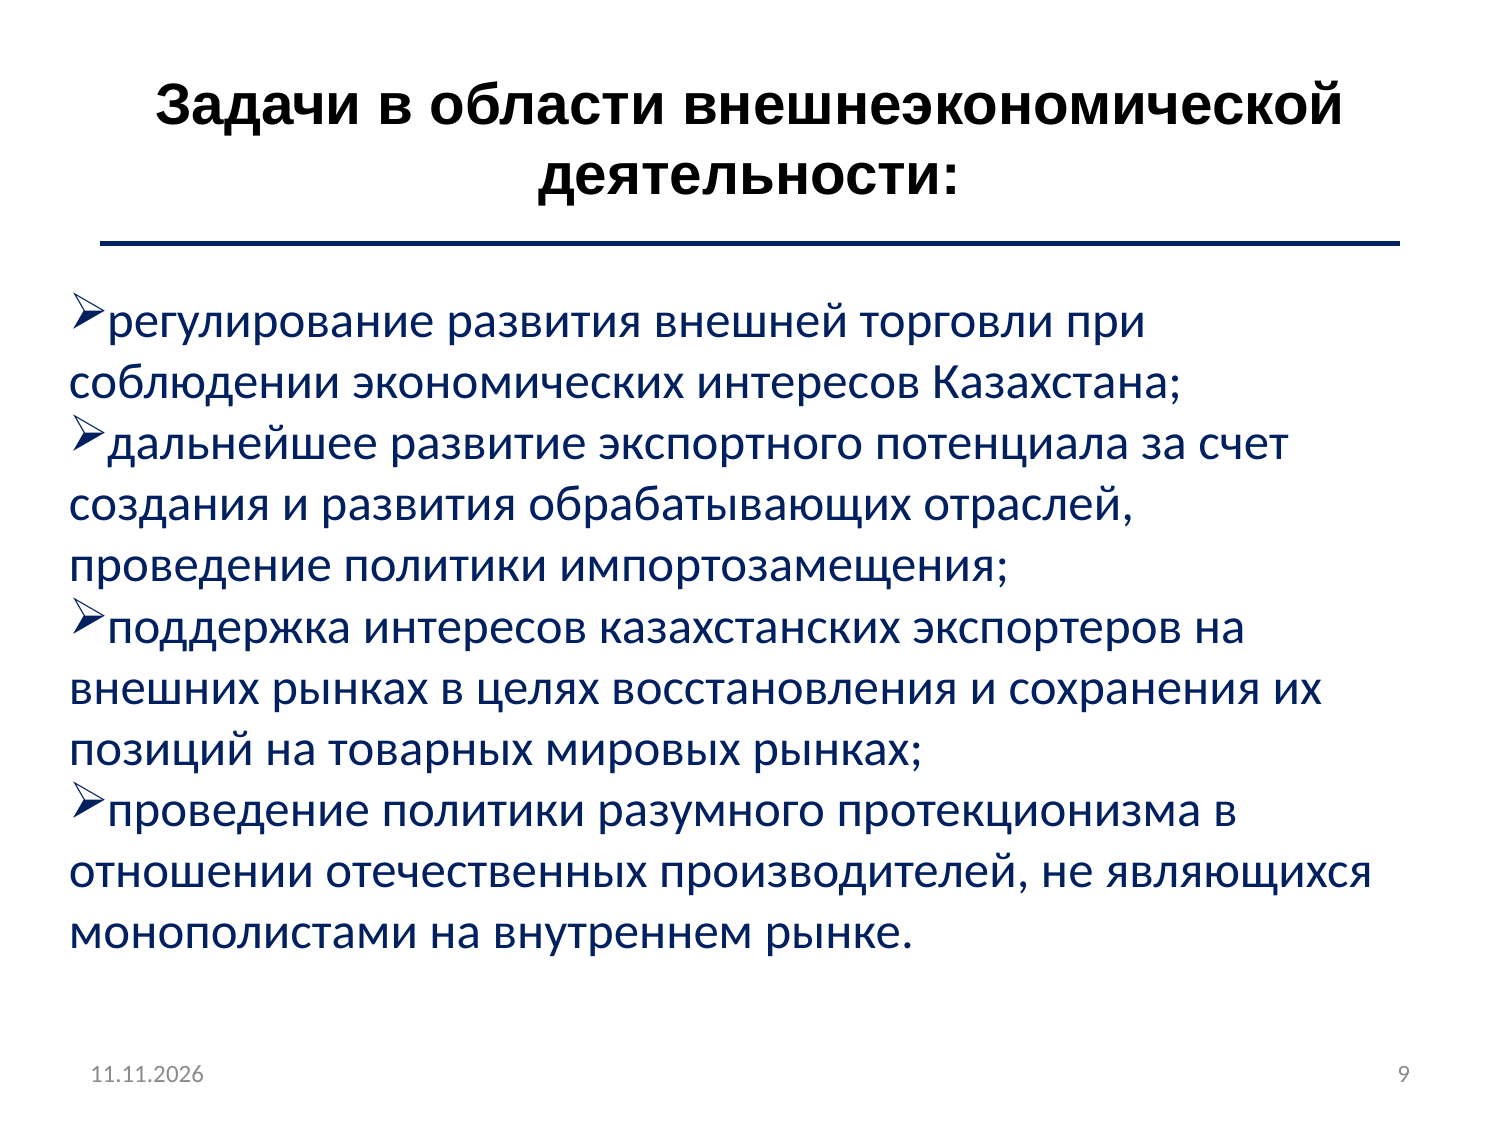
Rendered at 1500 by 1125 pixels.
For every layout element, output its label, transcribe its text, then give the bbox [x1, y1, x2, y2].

slide_number 9 [1074, 1042, 1425, 1103]
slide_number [75, 1042, 425, 1103]
title Задачи в области внешнеэкономической деятельности: [75, 42, 1425, 231]
list регулирование развития внешней торговли при соблюдении экономических интересов Казахстана; дальнейшее развитие экспортного потенциала за счет создания и развития обрабатывающих отраслей, проведение политики импортозамещения; поддержка интересов казахстанских экспортеров на внешних рынках в целях восстановления и сохранения их позиций на товарных мировых рынках; проведение политики разумного протекционизма в отношении отечественных производителей, не являющихся монополистами на внутреннем рынке. [54, 278, 1404, 970]
